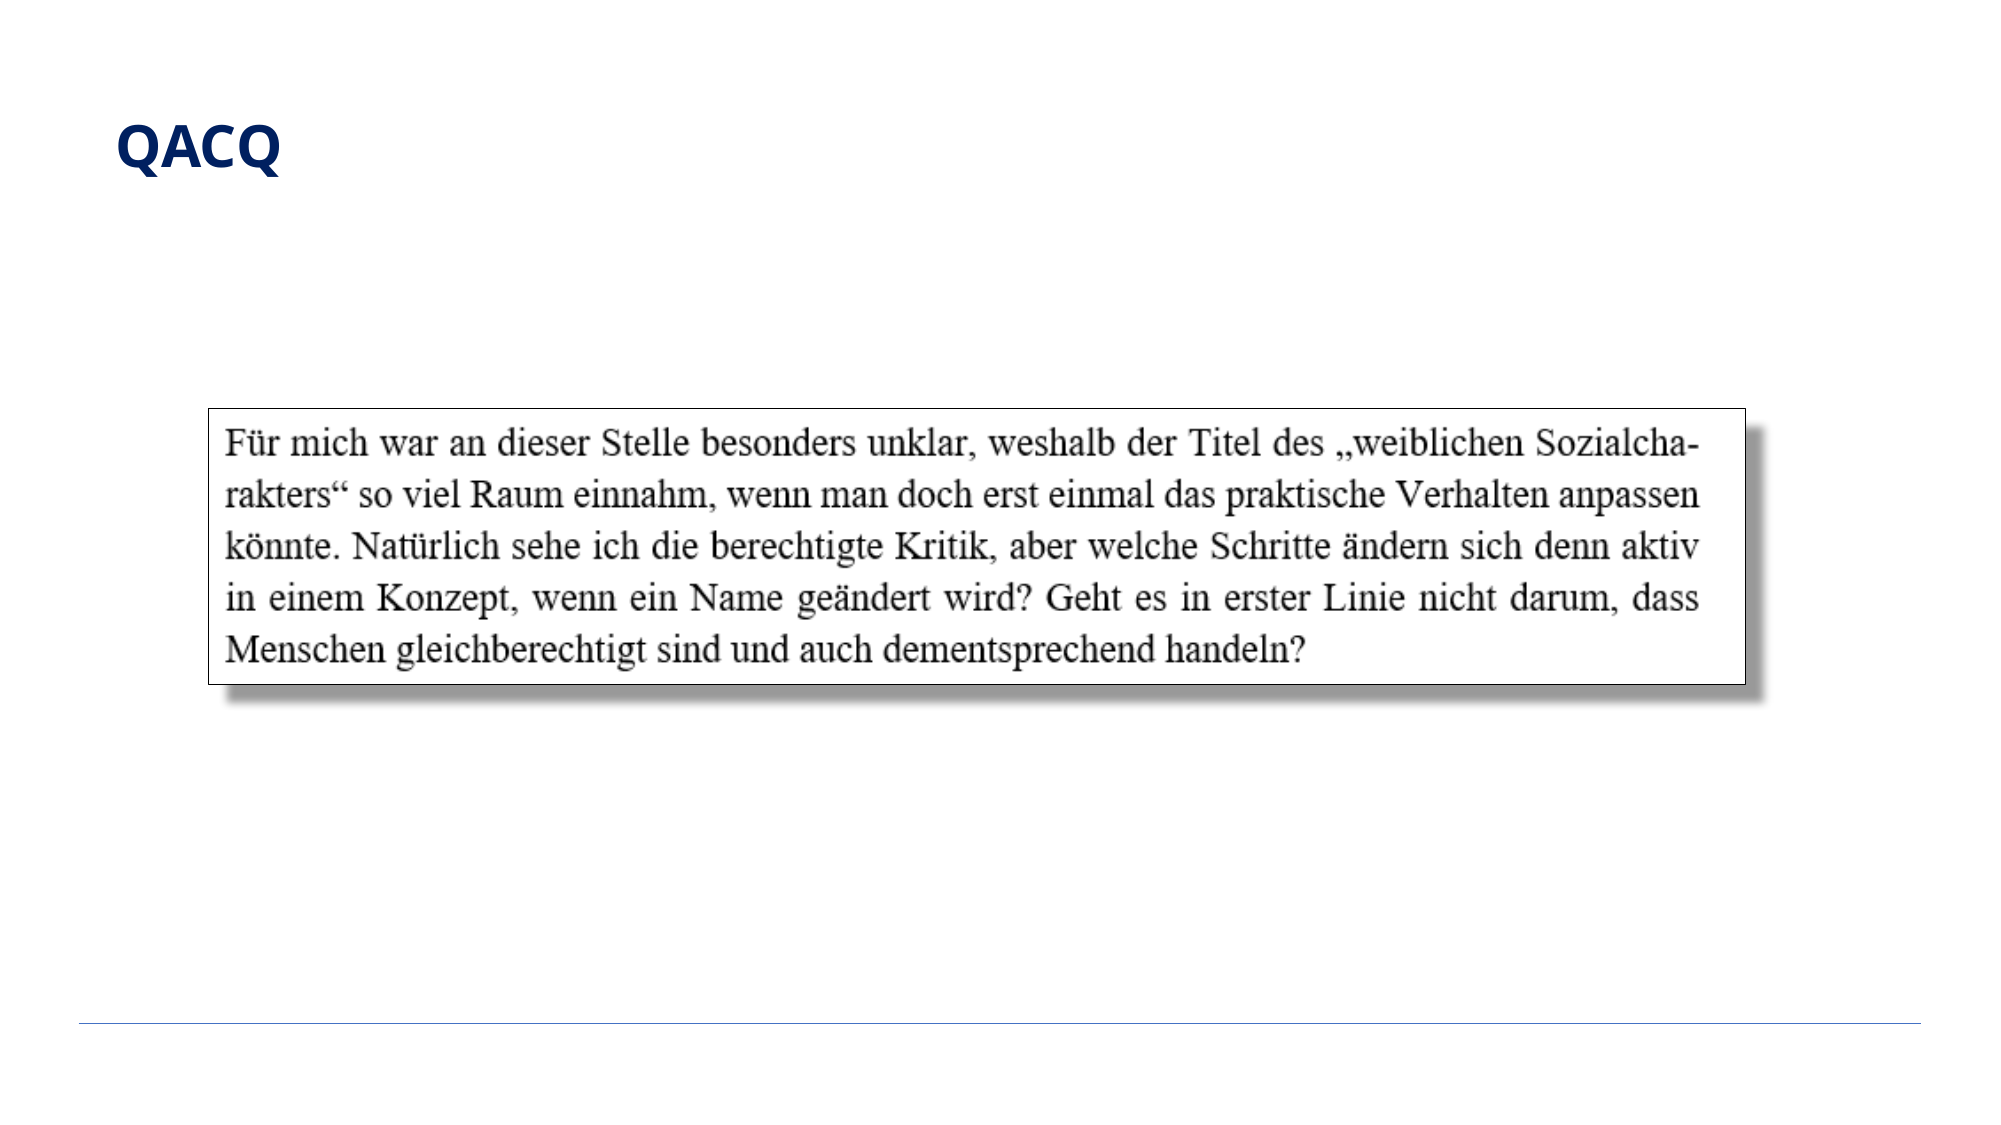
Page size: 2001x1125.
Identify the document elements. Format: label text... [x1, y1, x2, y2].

picture [208, 408, 1745, 684]
text_box QACQ [101, 101, 1944, 187]
